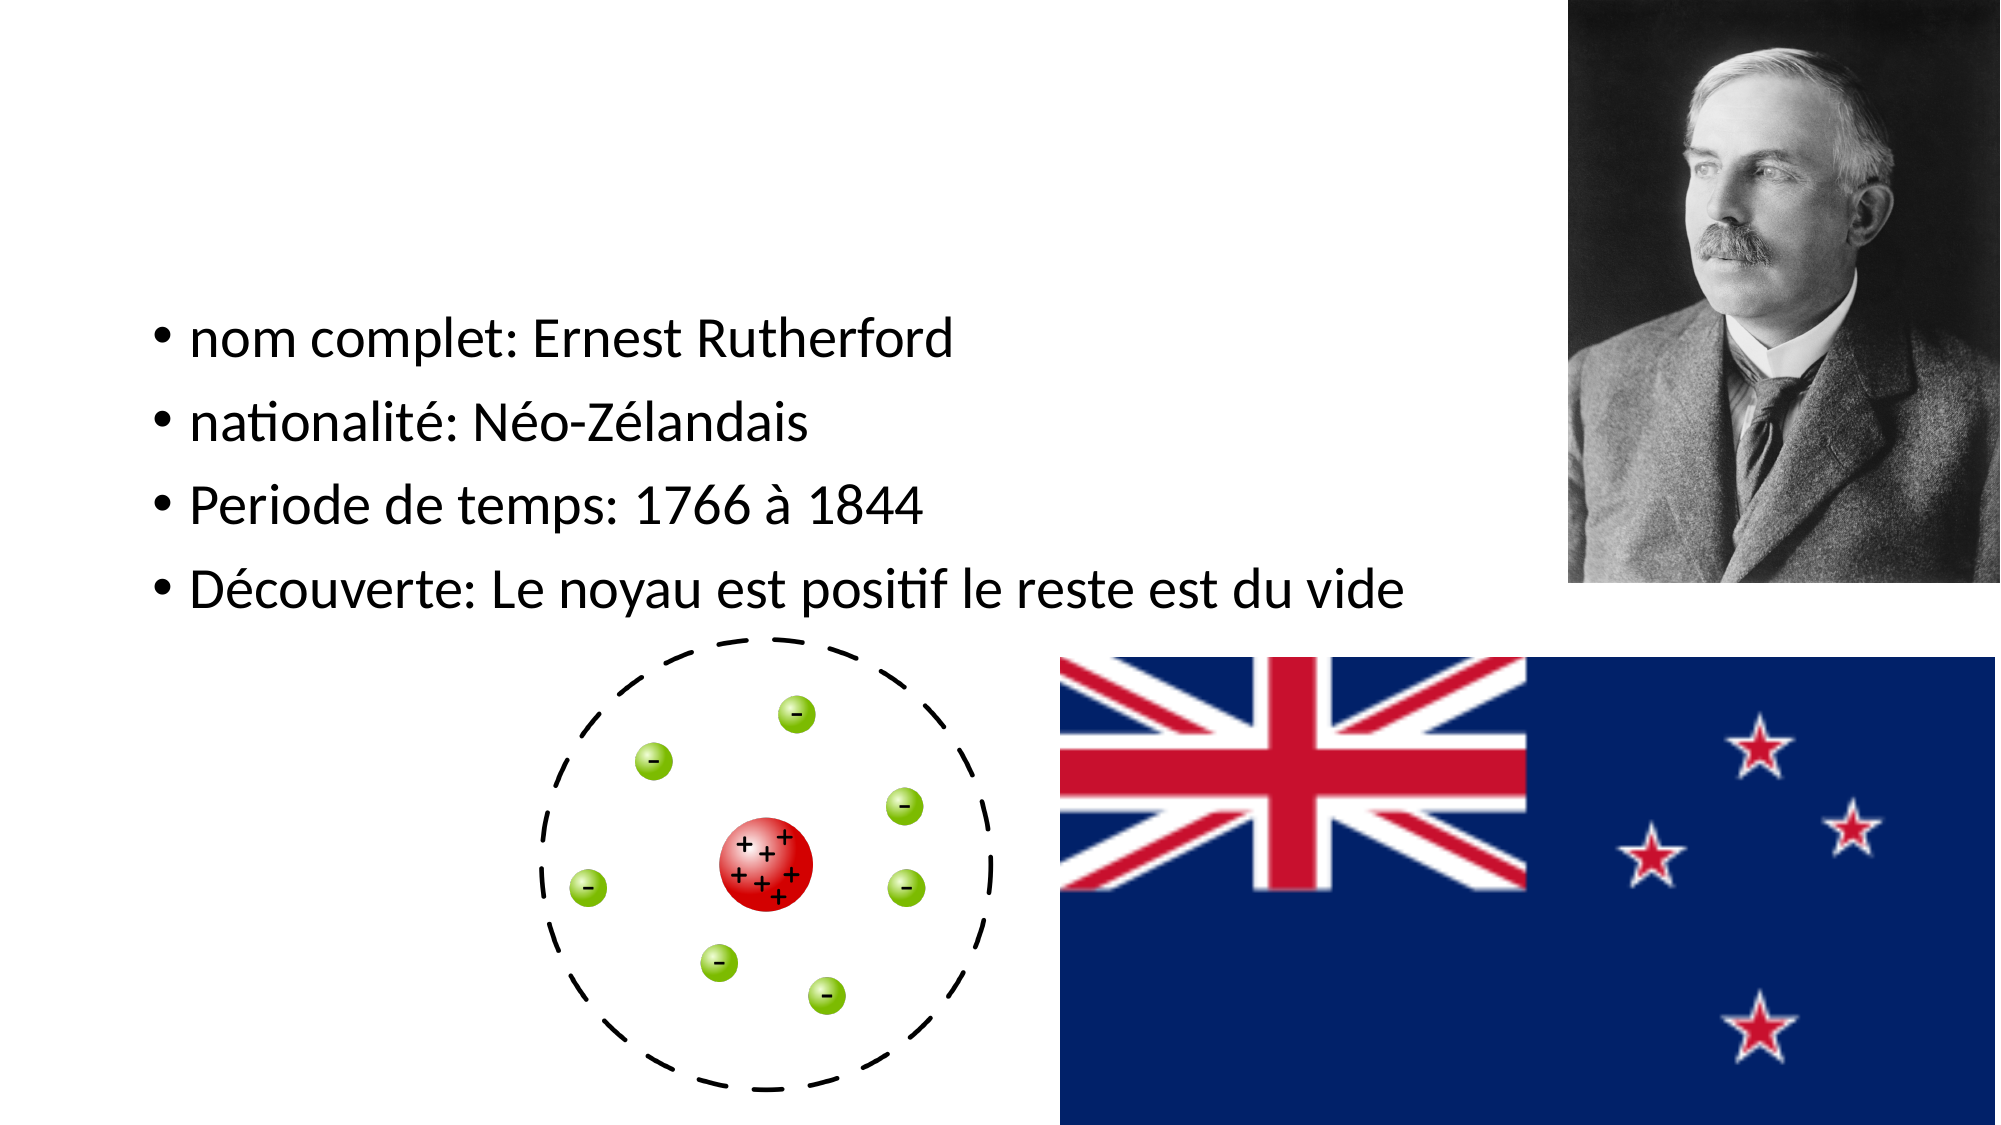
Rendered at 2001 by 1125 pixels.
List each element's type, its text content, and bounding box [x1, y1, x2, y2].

picture [532, 630, 1000, 1099]
picture [1568, 0, 2000, 583]
picture [1059, 657, 1995, 1125]
list nom complet: Ernest Rutherford nationalité: Néo-Zélandais Periode de temps: 1766 à 1844 Découverte: Le noyau est positif le reste est du vide [137, 299, 1863, 1014]
